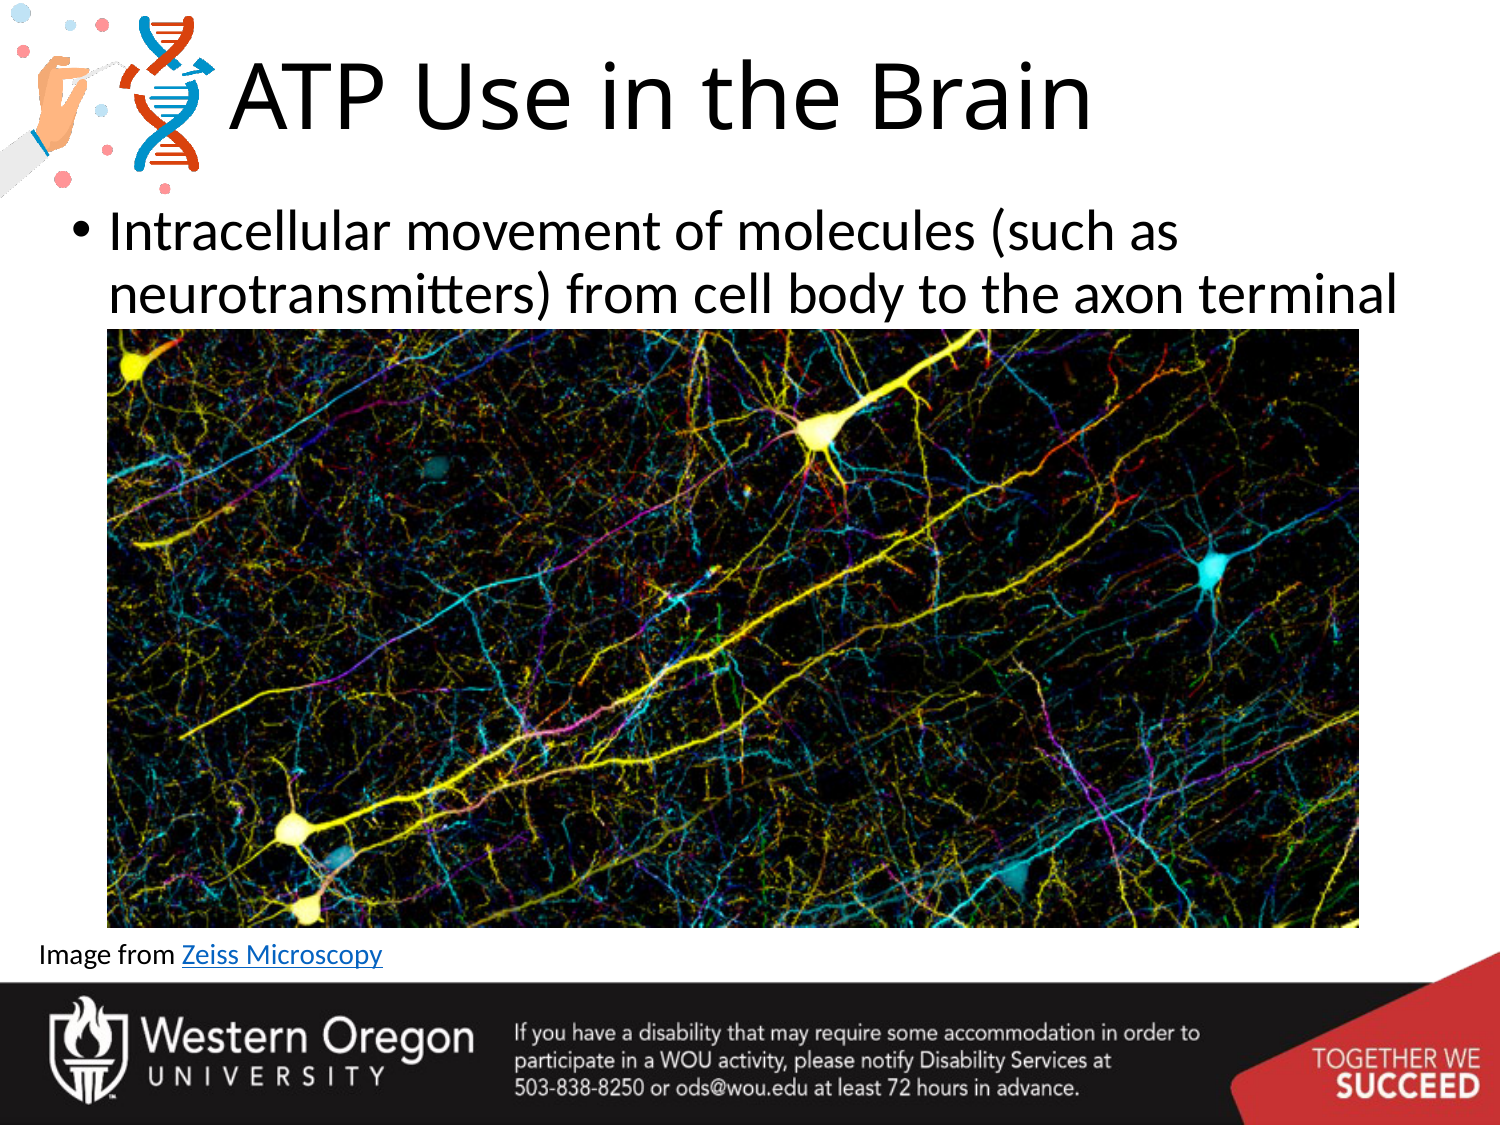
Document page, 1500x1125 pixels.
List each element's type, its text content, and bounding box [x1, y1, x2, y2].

picture [107, 329, 1359, 928]
text_box Image from Zeiss Microscopy [24, 927, 398, 978]
picture [0, 946, 1500, 1125]
title ATP Use in the Brain [214, 36, 1397, 165]
list Intracellular movement of molecules (such as neurotransmitters) from cell body to the axon terminal [56, 192, 1444, 352]
picture [0, 3, 215, 198]
